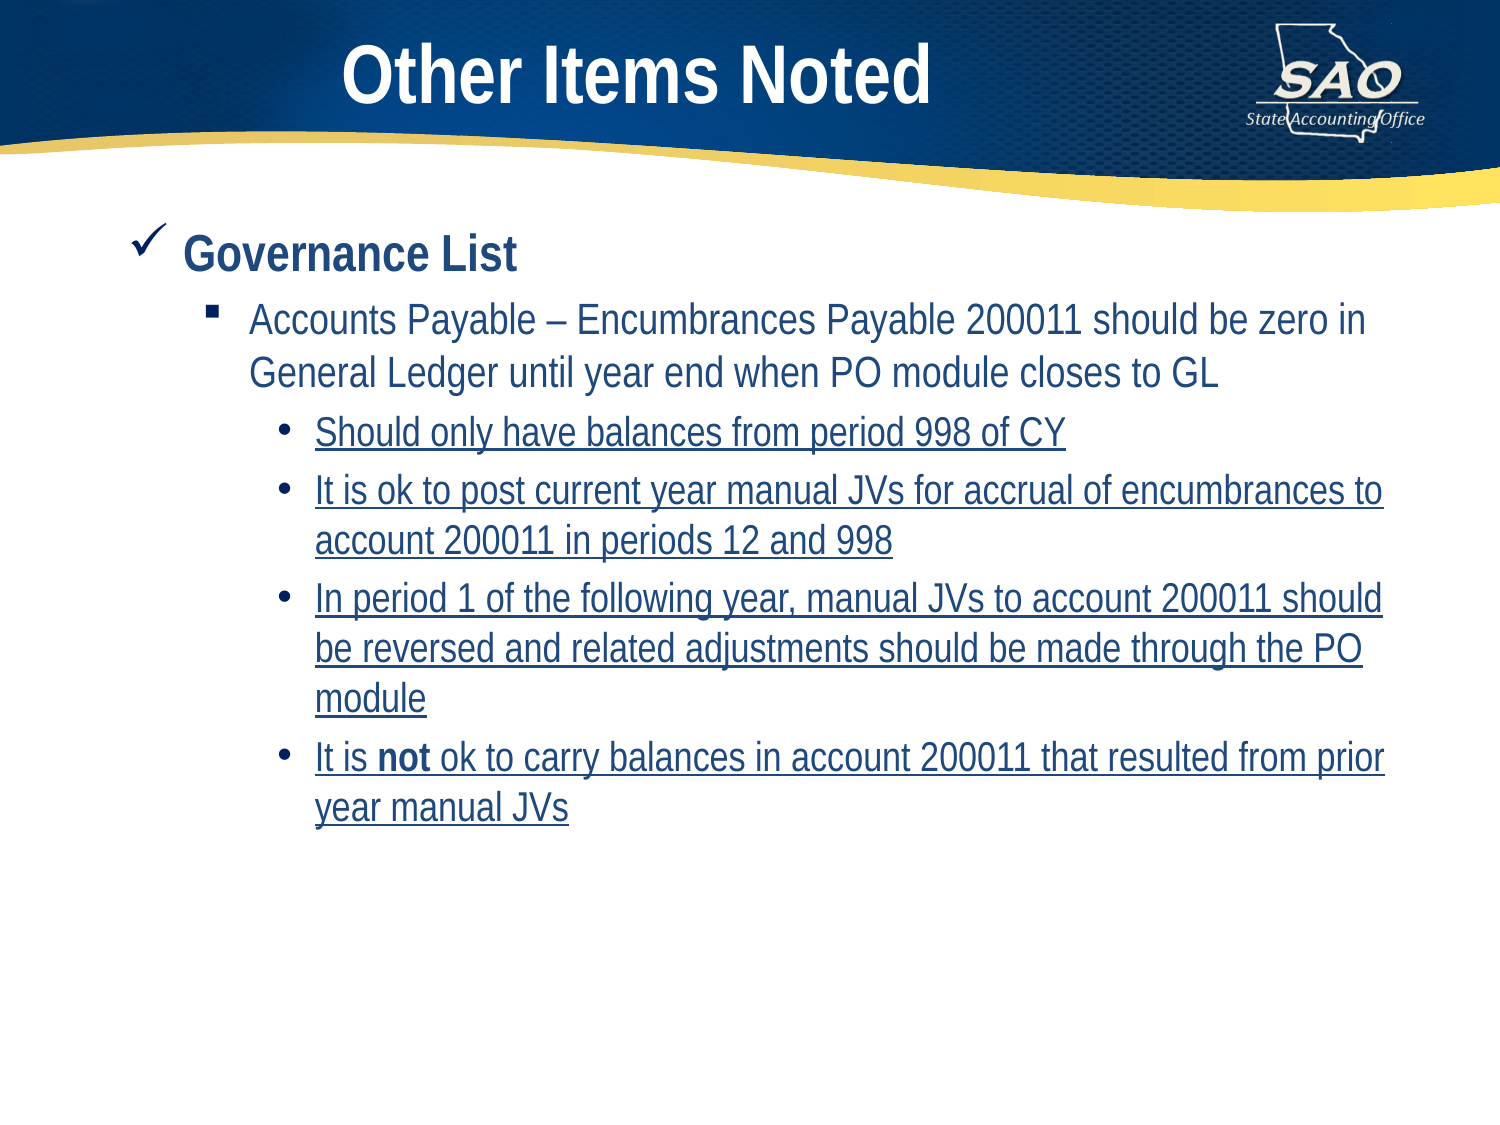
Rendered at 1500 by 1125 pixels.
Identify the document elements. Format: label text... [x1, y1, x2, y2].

title Other Items Noted [112, 12, 1163, 150]
picture [0, 0, 1500, 180]
list Governance List Accounts Payable – Encumbrances Payable 200011 should be zero in General Ledger until year end when PO module closes to GL Should only have balances from period 998 of CY It is ok to post current year manual JVs for accrual of encumbrances to account 200011 in periods 12 and 998 In period 1 of the following year, manual JVs to account 200011 should be reversed and related adjustments should be made through the PO module It is not ok to carry balances in account 200011 that resulted from prior year manual JVs [112, 212, 1425, 1075]
